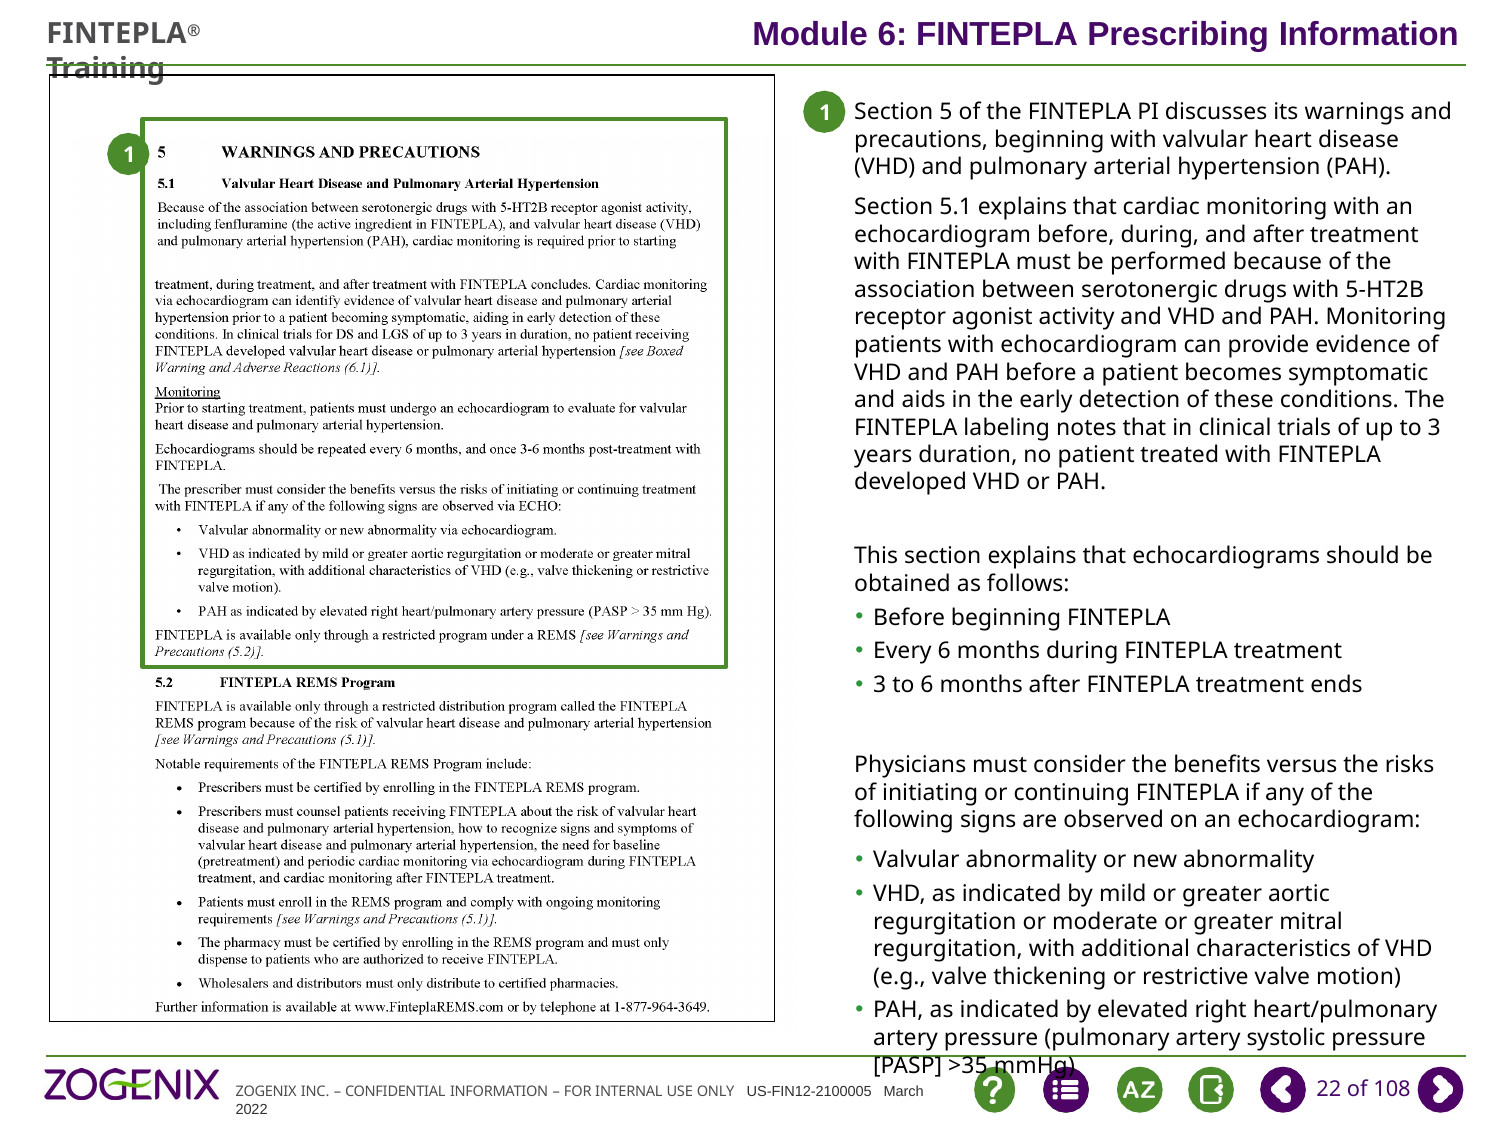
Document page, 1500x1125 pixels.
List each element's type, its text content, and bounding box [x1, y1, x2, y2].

picture [43, 1068, 220, 1100]
slide_number 22 of 108 [1293, 1059, 1419, 1120]
list Section 5 of the FINTEPLA PI discusses its warnings and precautions, beginning with valvular heart disease (VHD) and pulmonary arterial hypertension (PAH). Section 5.1 explains that cardiac monitoring with an echocardiogram before, during, and after treatment with FINTEPLA must be performed because of the association between serotonergic drugs with 5-HT2B receptor agonist activity and VHD and PAH. Monitoring patients with echocardiogram can provide evidence of VHD and PAH before a patient becomes symptomatic and aids in the early detection of these conditions. The FINTEPLA labeling notes that in clinical trials of up to 3 years duration, no patient treated with FINTEPLA developed VHD or PAH. This section explains that echocardiograms should be obtained as follows: Before beginning FINTEPLA Every 6 months during FINTEPLA treatment 3 to 6 months after FINTEPLA treatment ends Physicians must consider the benefits versus the risks of initiating or continuing FINTEPLA if any of the following signs are observed on an echocardiogram: Valvular abnormality or new abnormality VHD, as indicated by mild or greater aortic regurgitation or moderate or greater mitral regurgitation, with additional characteristics of VHD (e.g., valve thickening or restrictive valve motion) PAH, as indicated by elevated right heart/pulmonary artery pressure (pulmonary artery systolic pressure [PASP] >35 mmHg) [854, 89, 1454, 1125]
picture [71, 132, 797, 1036]
text_box [49, 74, 775, 1022]
